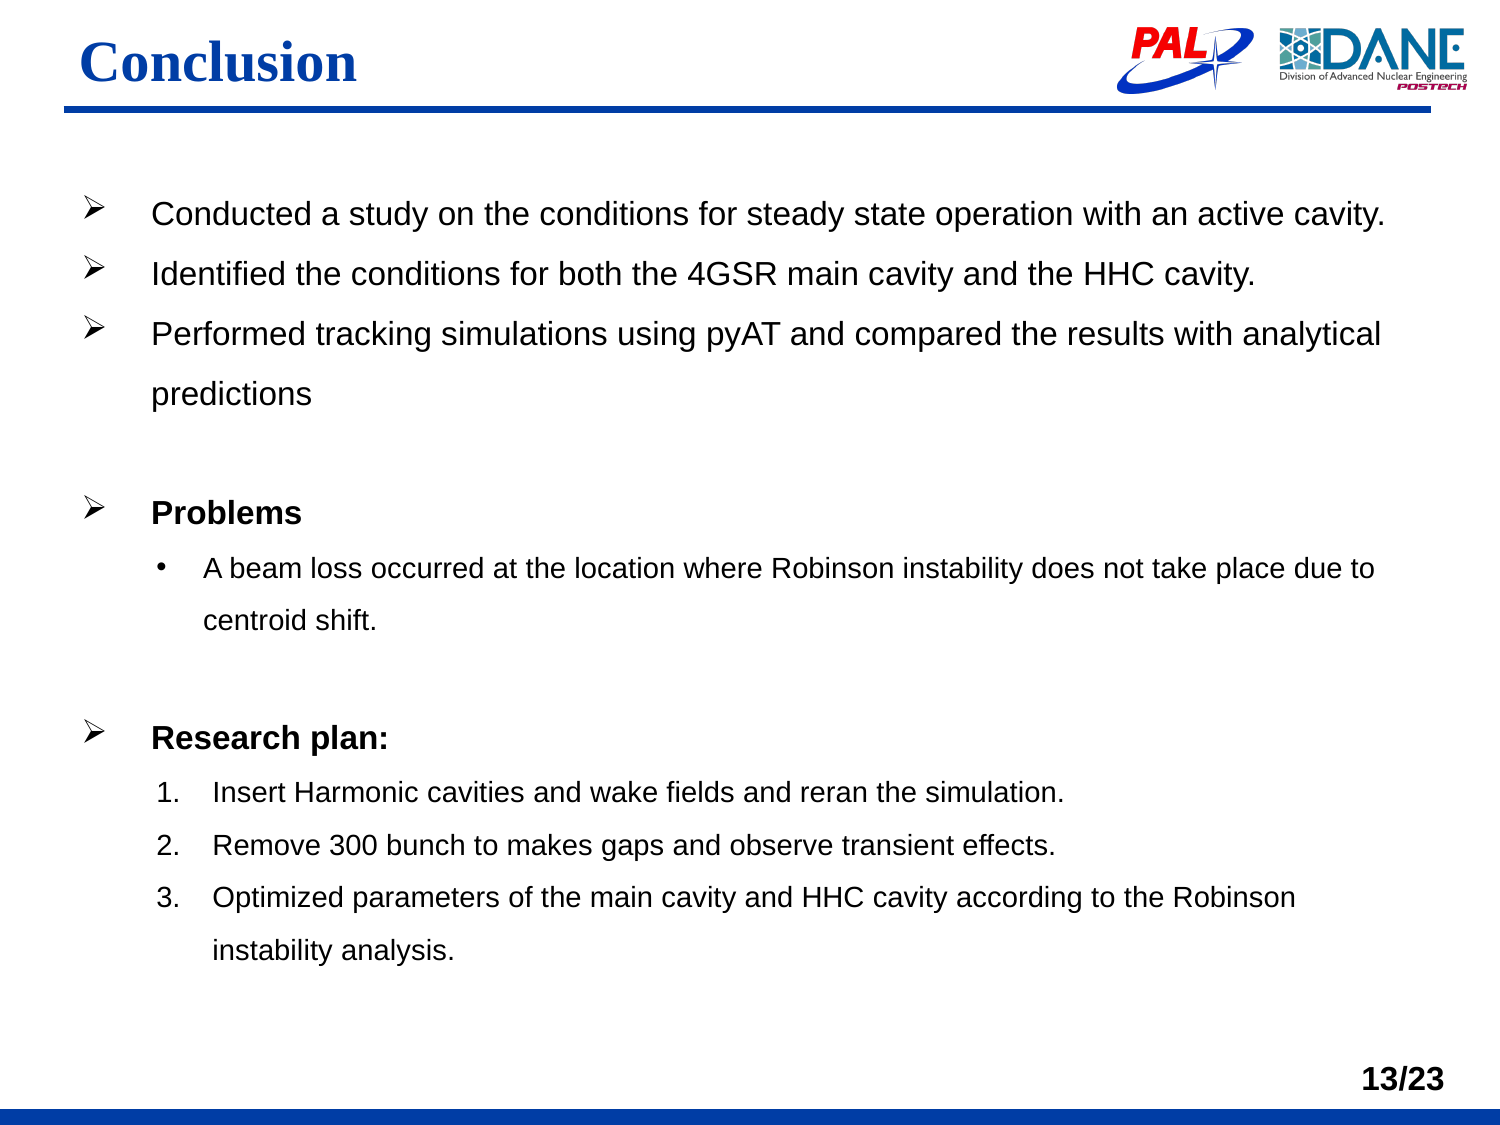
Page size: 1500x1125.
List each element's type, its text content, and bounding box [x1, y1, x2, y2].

text_box Conducted a study on the conditions for steady state operation with an active cavity. Identified the conditions for both the 4GSR main cavity and the HHC cavity. Performed tracking simulations using pyAT and compared the results with analytical predictions Problems A beam loss occurred at the location where Robinson instability does not take place due to centroid shift. Research plan: Insert Harmonic cavities and wake fields and reran the simulation. Remove 300 bunch to makes gaps and observe transient effects. Optimized parameters of the main cavity and HHC cavity according to the Robinson instability analysis. [66, 164, 1434, 974]
picture [1266, 9, 1479, 103]
text_box 13/23 [1338, 1049, 1468, 1110]
title Conclusion [63, 15, 1431, 110]
